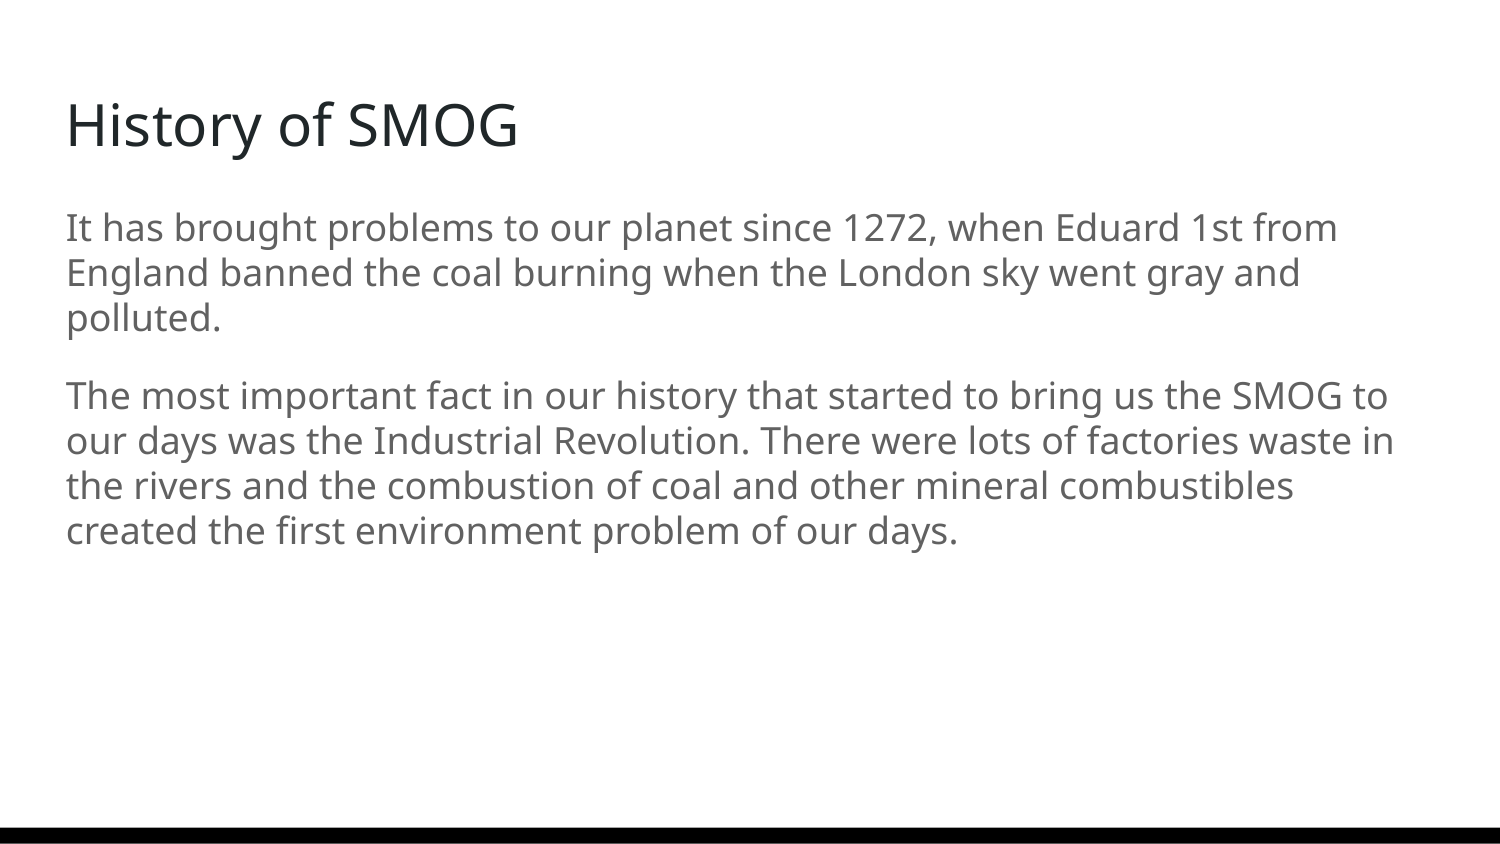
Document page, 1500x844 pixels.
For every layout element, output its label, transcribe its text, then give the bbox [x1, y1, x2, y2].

text_box It has brought problems to our planet since 1272, when Eduard 1st from England banned the coal burning when the London sky went gray and polluted. The most important fact in our history that started to bring us the SMOG to our days was the Industrial Revolution. There were lots of factories waste in the rivers and the combustion of coal and other mineral combustibles created the first environment problem of our days. [51, 189, 1449, 750]
text_box History of SMOG [51, 72, 1449, 167]
